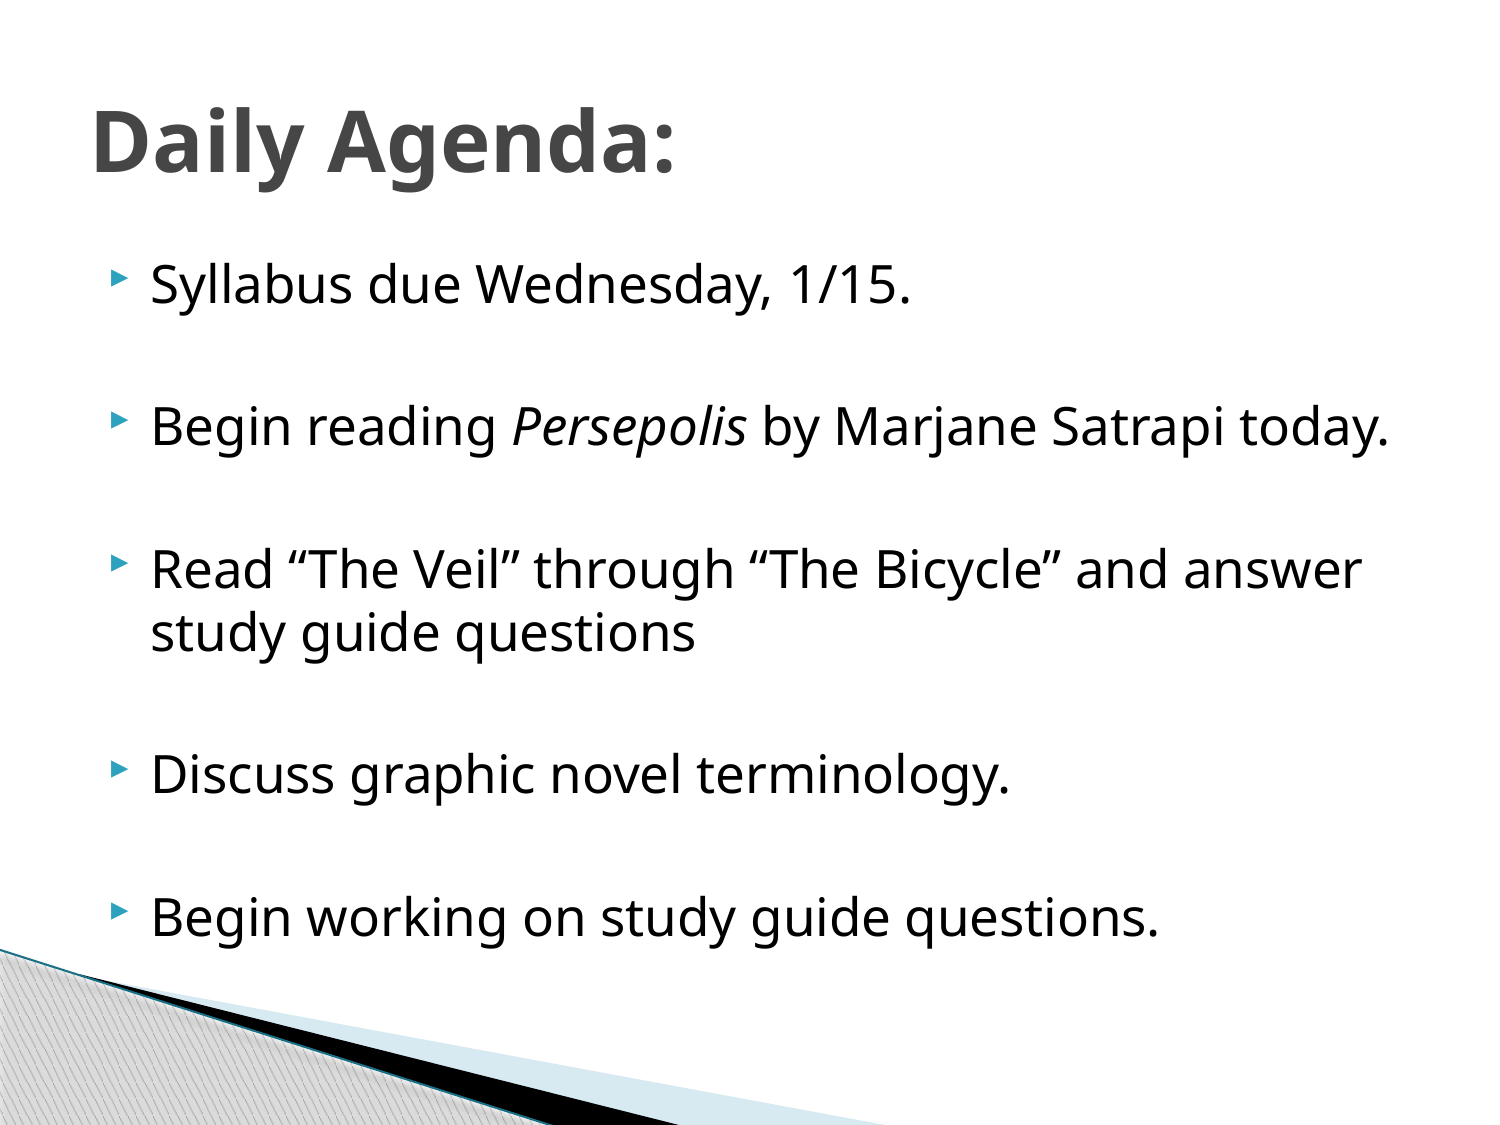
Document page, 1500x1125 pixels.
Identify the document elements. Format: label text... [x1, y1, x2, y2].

list Syllabus due Wednesday, 1/15. Begin reading Persepolis by Marjane Satrapi today. Read “The Veil” through “The Bicycle” and answer study guide questions Discuss graphic novel terminology. Begin working on study guide questions. [75, 243, 1425, 986]
title Daily Agenda: [75, 45, 1425, 233]
